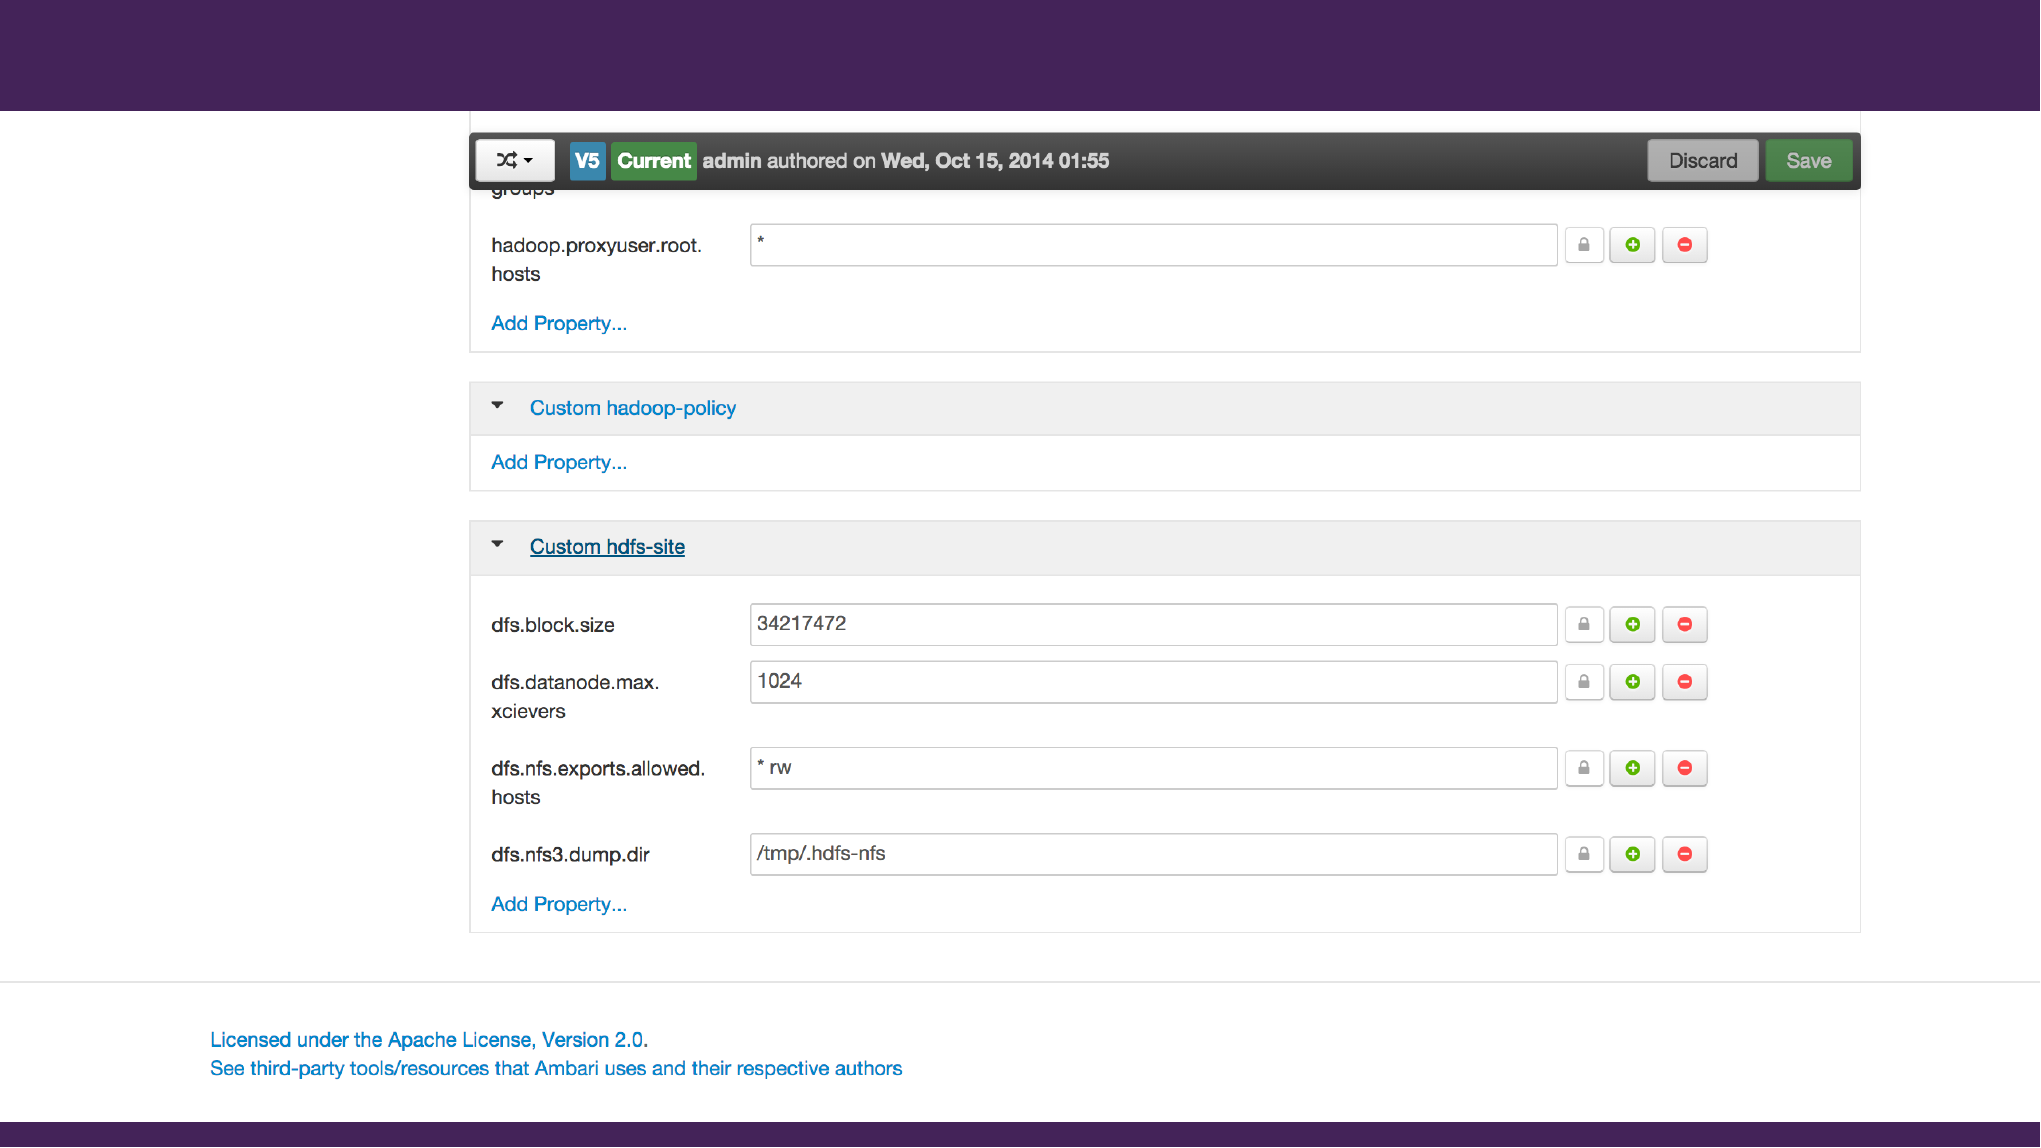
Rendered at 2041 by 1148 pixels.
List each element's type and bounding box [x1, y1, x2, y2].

list [0, 110, 2041, 1123]
